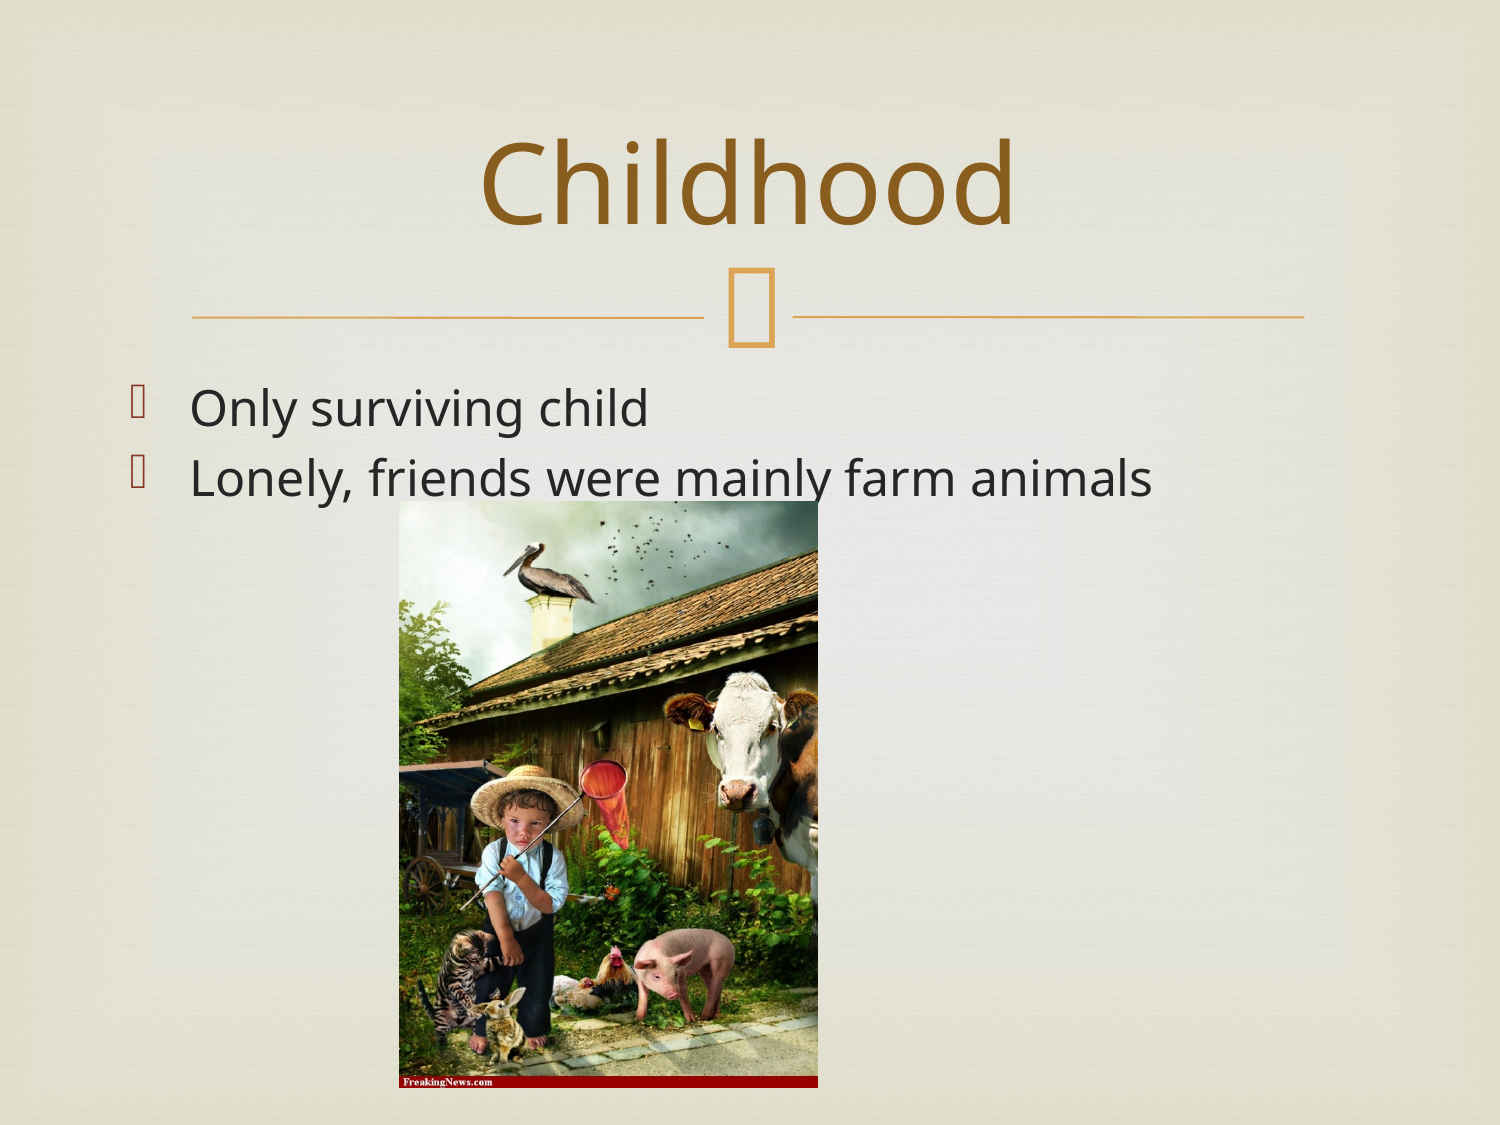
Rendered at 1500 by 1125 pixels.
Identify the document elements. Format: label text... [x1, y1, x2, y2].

list Only surviving child Lonely, friends were mainly farm animals [114, 368, 1386, 1005]
title Childhood [112, 93, 1386, 267]
picture [399, 500, 819, 1088]
